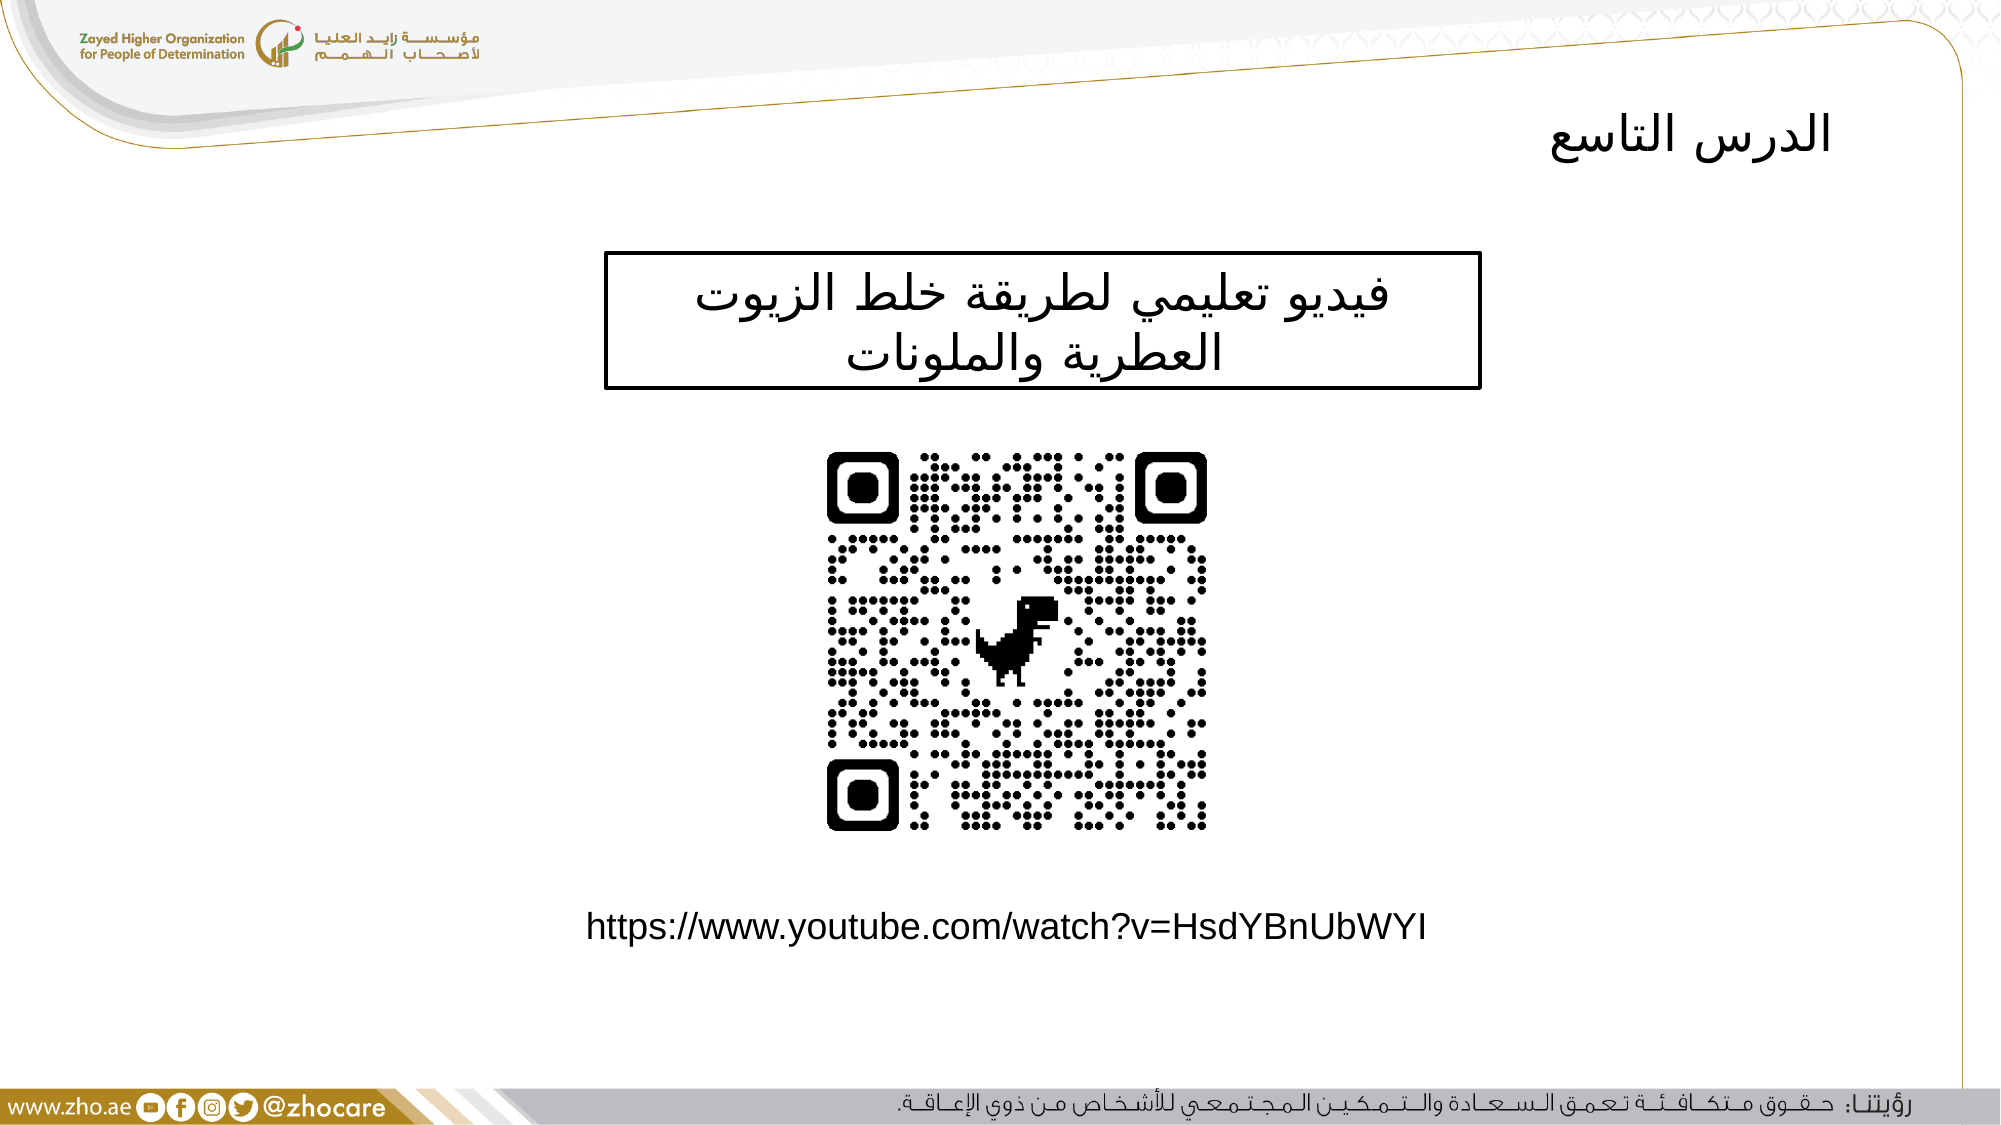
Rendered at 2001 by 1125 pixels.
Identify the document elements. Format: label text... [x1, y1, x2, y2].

text_box الدرس التاسع [1534, 93, 1865, 169]
text_box فيديو تعليمي لطريقة خلط الزيوت العطرية والملونات [604, 251, 1482, 390]
text_box https://www.youtube.com/watch?v=HsdYBnUbWYI [571, 894, 1571, 955]
picture [0, 0, 2001, 1125]
